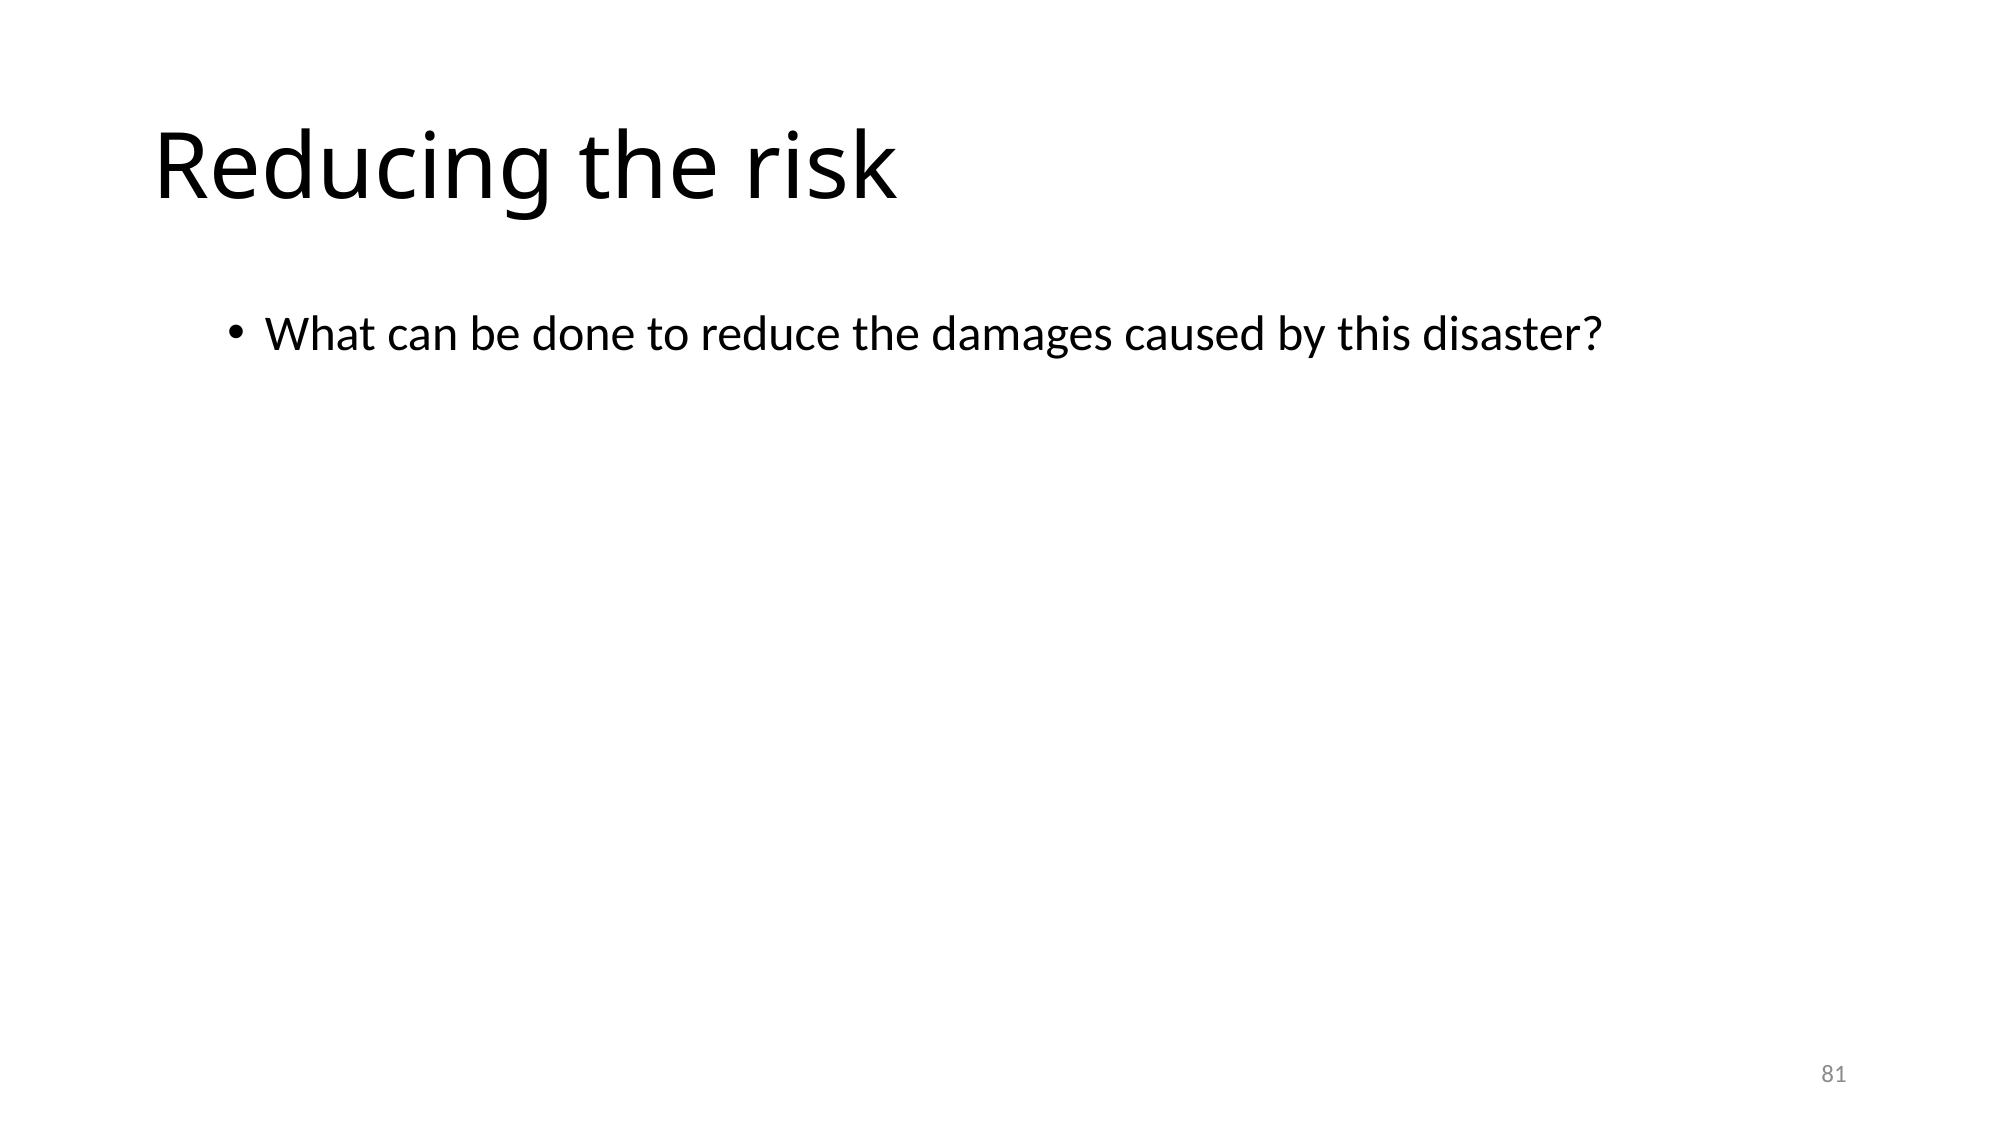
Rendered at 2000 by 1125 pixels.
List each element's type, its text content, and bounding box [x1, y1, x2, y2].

title Reducing the risk [137, 59, 1862, 278]
list What can be done to reduce the damages caused by this disaster? [137, 299, 1862, 1014]
slide_number 81 [1412, 1042, 1862, 1103]
